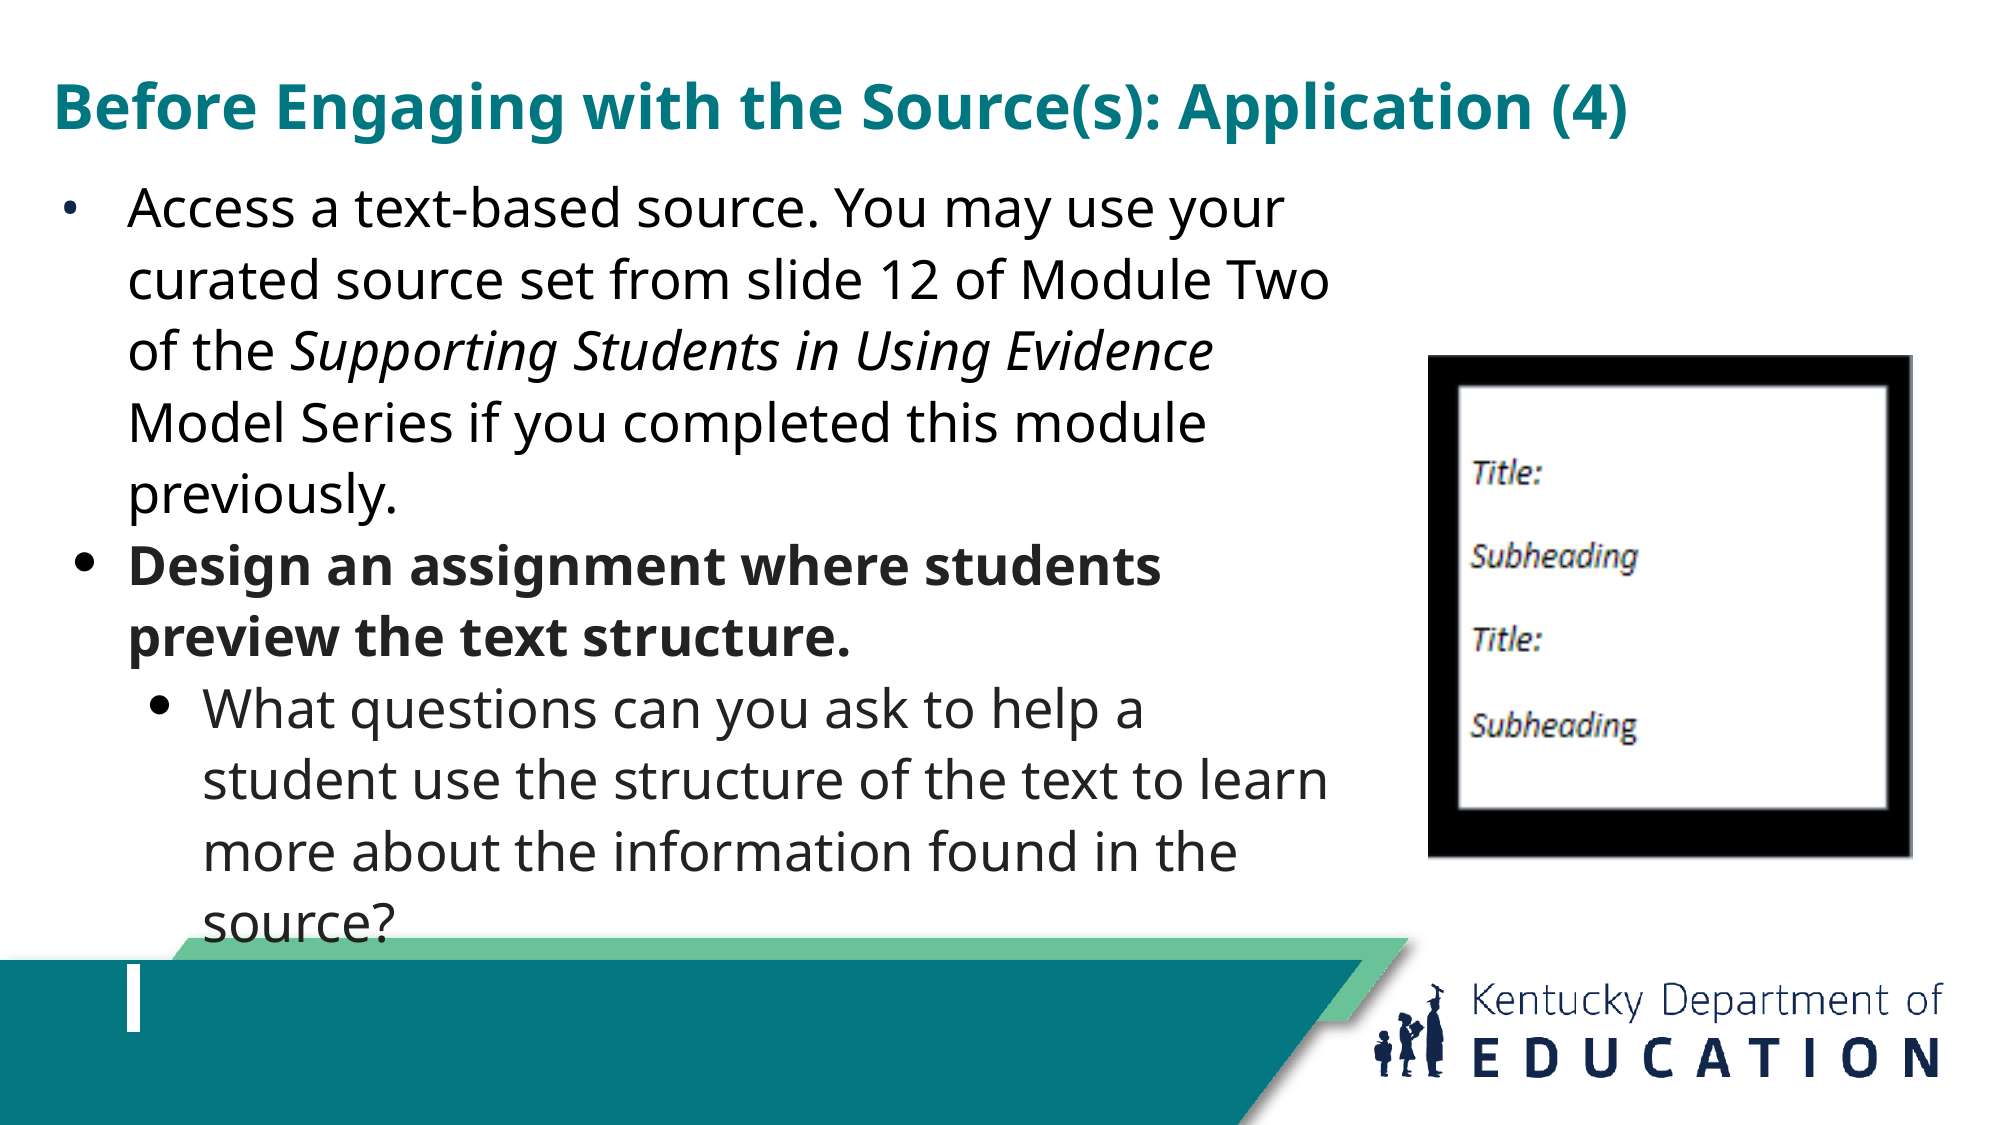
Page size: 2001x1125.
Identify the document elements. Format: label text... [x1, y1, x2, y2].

list Access a text-based source. You may use your curated source set from slide 12 of Module Two of the Supporting Students in Using Evidence Model Series if you completed this module previously. Design an assignment where students preview the text structure. What questions can you ask to help a student use the structure of the text to learn more about the information found in the source? [37, 159, 1363, 907]
picture [0, 0, 2001, 1125]
title Before Engaging with the Source(s): Application (4) [37, 1, 1763, 219]
